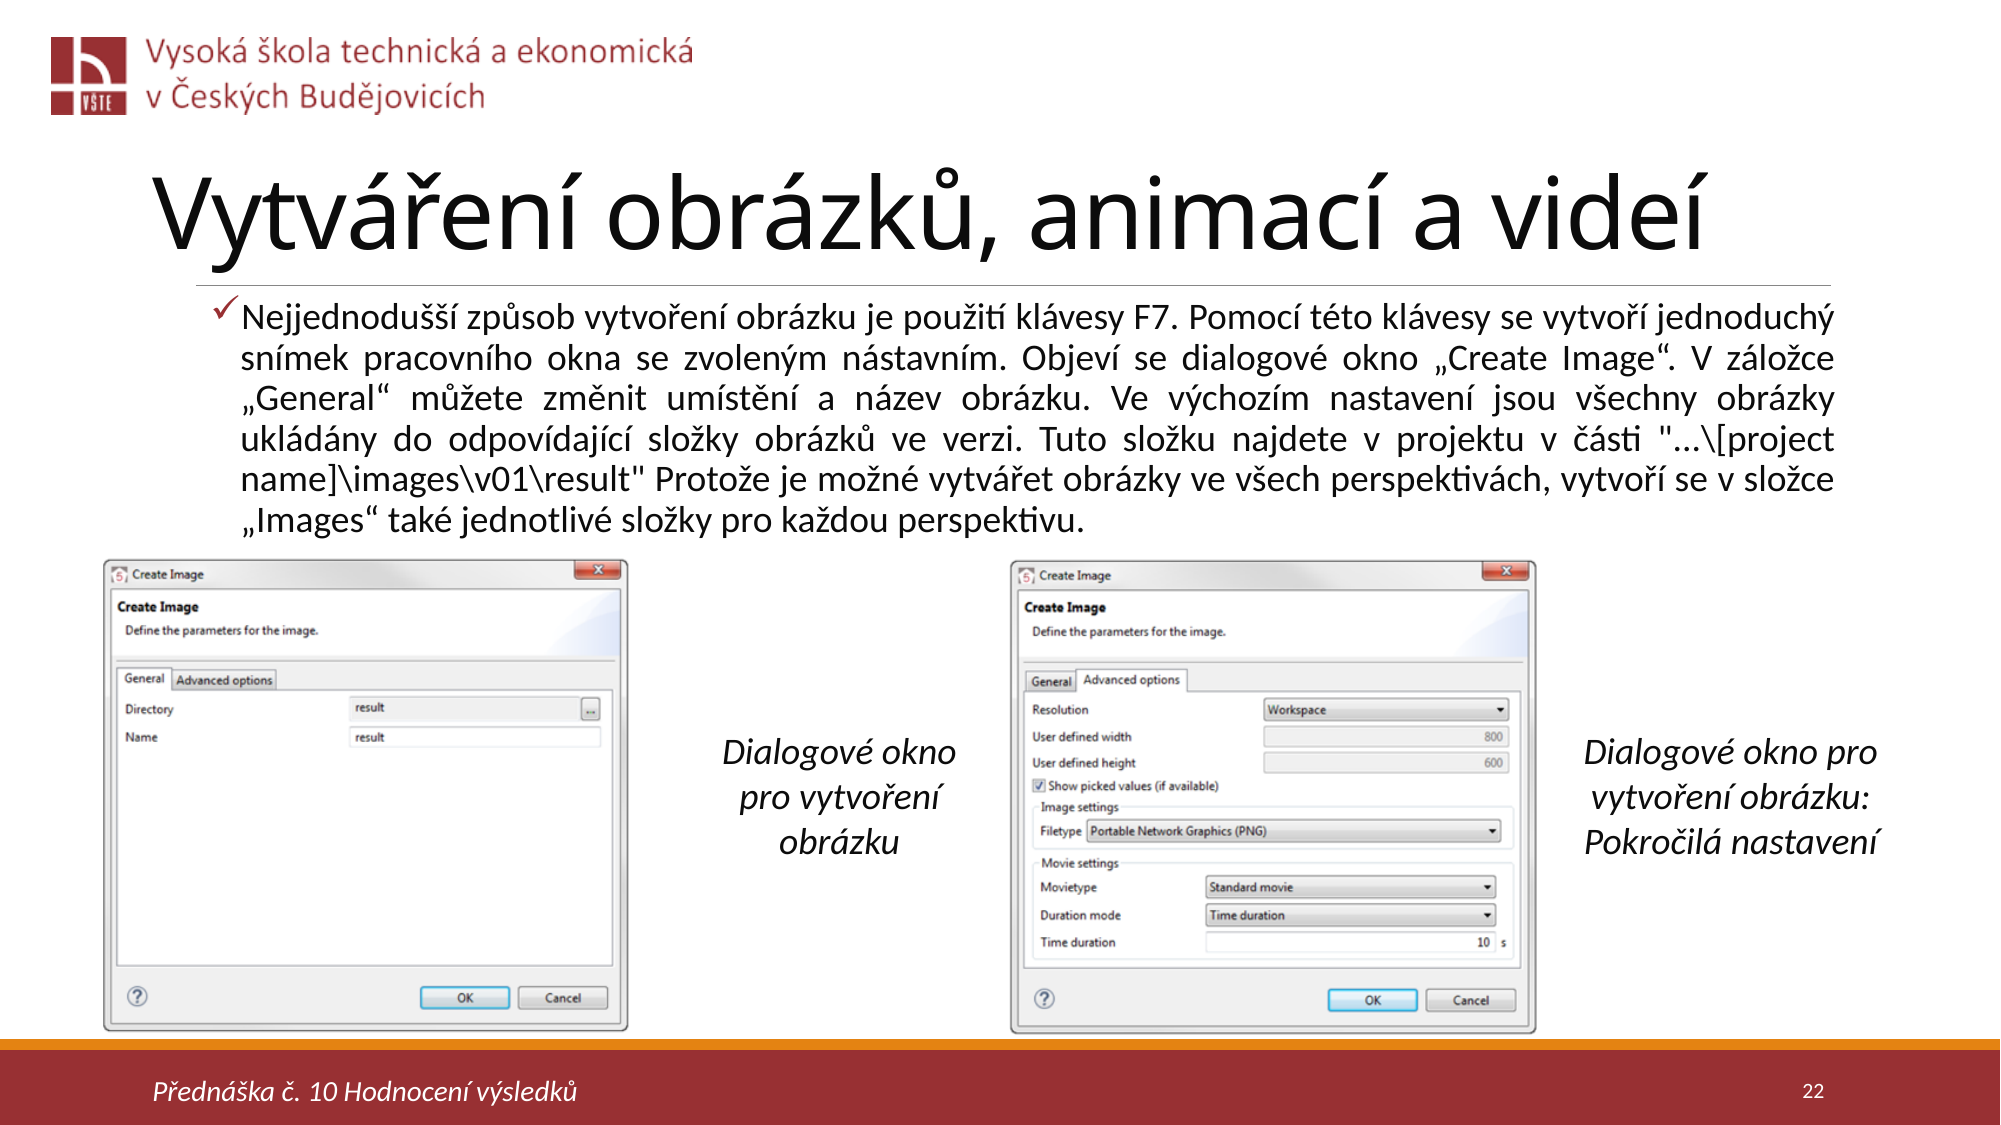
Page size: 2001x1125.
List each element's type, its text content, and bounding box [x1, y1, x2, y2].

text_box Dialogové okno pro vytvoření obrázku [679, 719, 1000, 870]
picture [1006, 554, 1545, 1037]
list Nejjednodušší způsob vytvoření obrázku je použití klávesy F7. Pomocí této klávesy se vytvoří jednoduchý snímek pracovního okna se zvoleným nástavním. Objeví se dialogové okno „Create Image“. V záložce „General“ můžete změnit umístění a název obrázku. Ve výchozím nastavení jsou všechny obrázky ukládány do odpovídající složky obrázků ve verzi. Tuto složku najdete v projektu v části "...\[project name]\images\v01\result" Protože je možné vytvářet obrázky ve všech perspektivách, vytvoří se v složce „Images“ také jednotlivé složky pro každou perspektivu. [177, 290, 1837, 1047]
title Vytváření obrázků, animací a videí [137, 136, 1863, 278]
footer Přednáška č. 10 Hodnocení výsledků [137, 1059, 1758, 1120]
picture [50, 37, 693, 115]
text_box Dialogové okno pro vytvoření obrázku: Pokročilá nastavení [1563, 719, 1898, 870]
picture [101, 554, 632, 1037]
slide_number 22 [1758, 1059, 1840, 1120]
